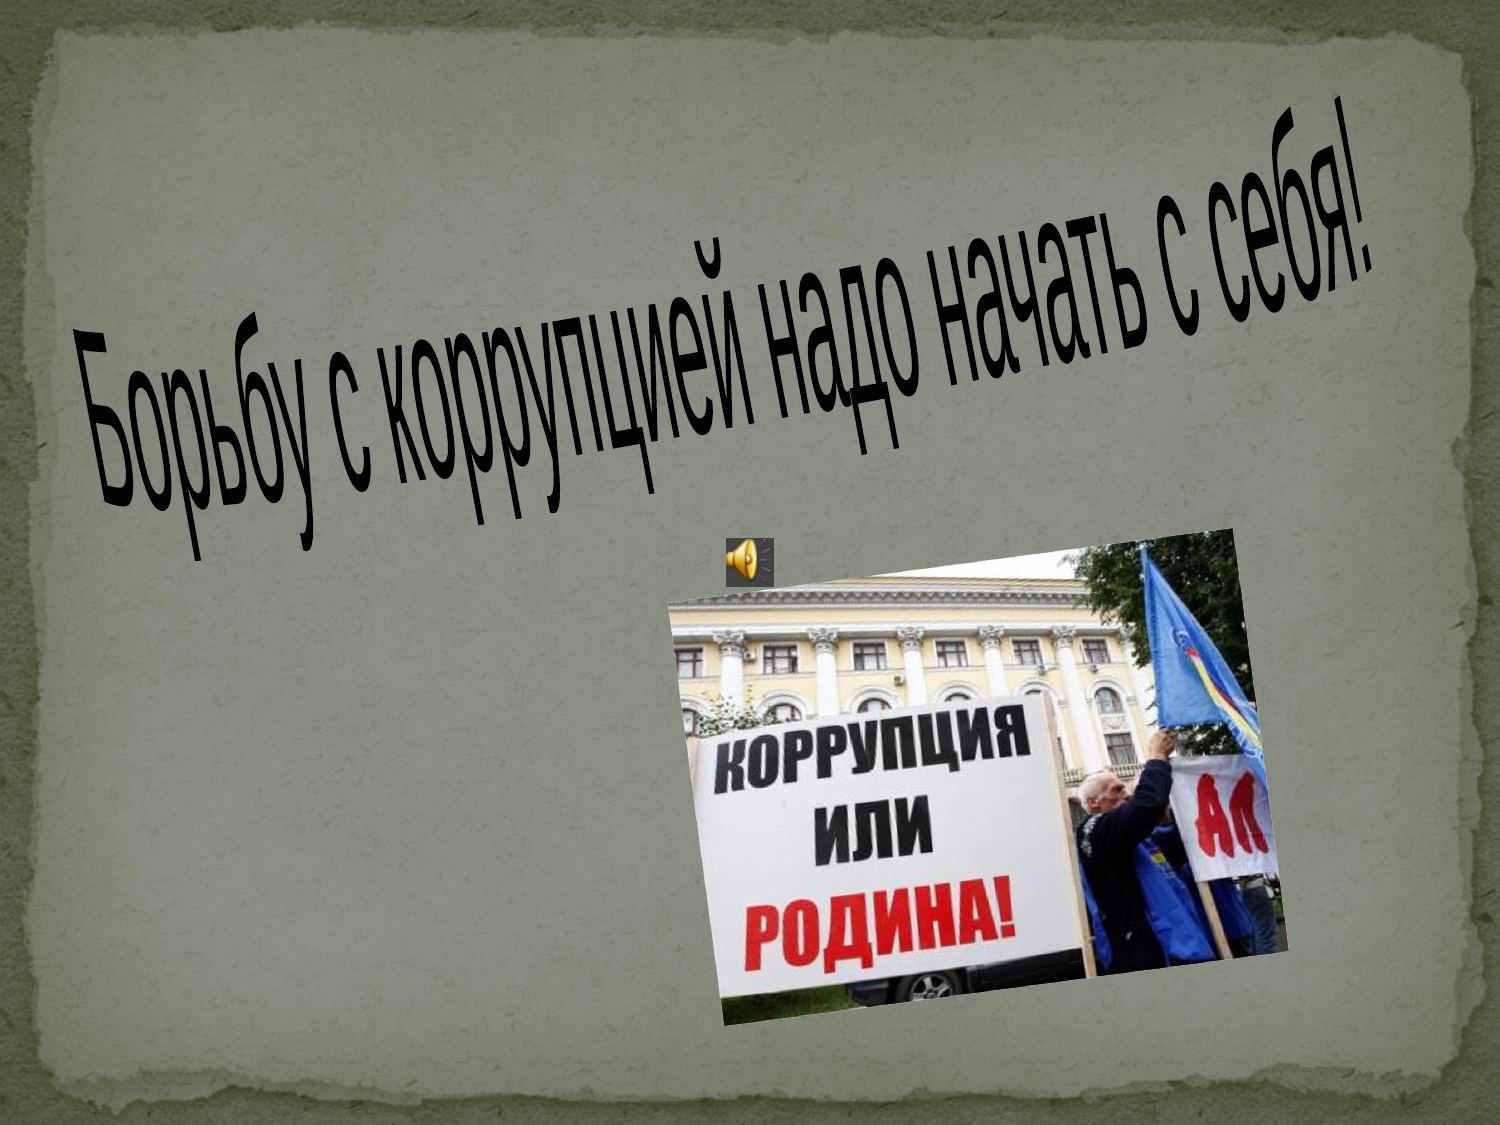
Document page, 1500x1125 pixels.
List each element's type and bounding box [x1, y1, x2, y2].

picture [669, 529, 1288, 1025]
